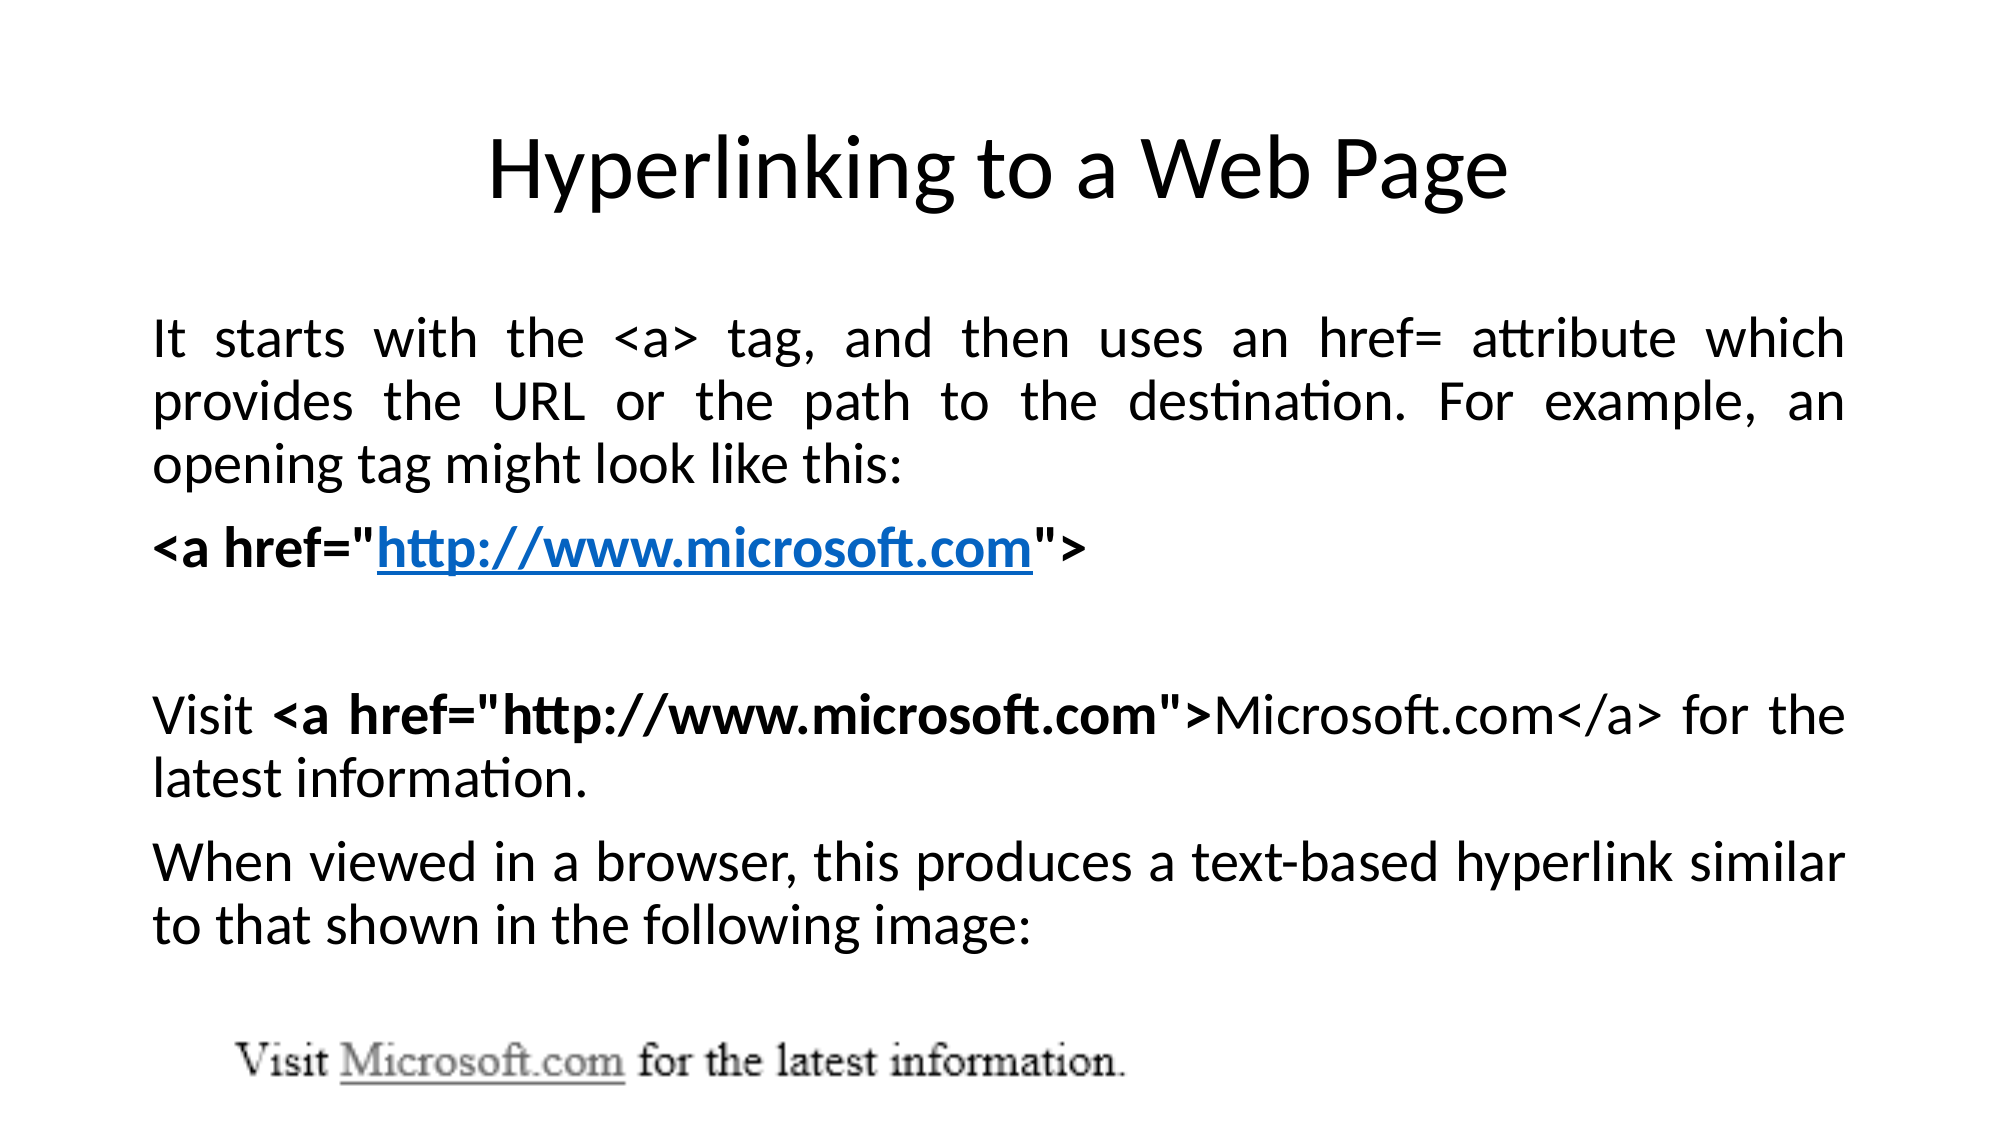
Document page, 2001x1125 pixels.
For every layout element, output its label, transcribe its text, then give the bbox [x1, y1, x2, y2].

title Hyperlinking to a Web Page [137, 59, 1863, 278]
picture [227, 1013, 1152, 1101]
list It starts with the <a> tag, and then uses an href= attribute which provides the URL or the path to the destination. For example, an opening tag might look like this: <a href="http://www.microsoft.com"> Visit <a href="http://www.microsoft.com">Microsoft.com</a> for the latest information. When viewed in a browser, this produces a text-based hyperlink similar to that shown in the following image: [137, 299, 1863, 1014]
